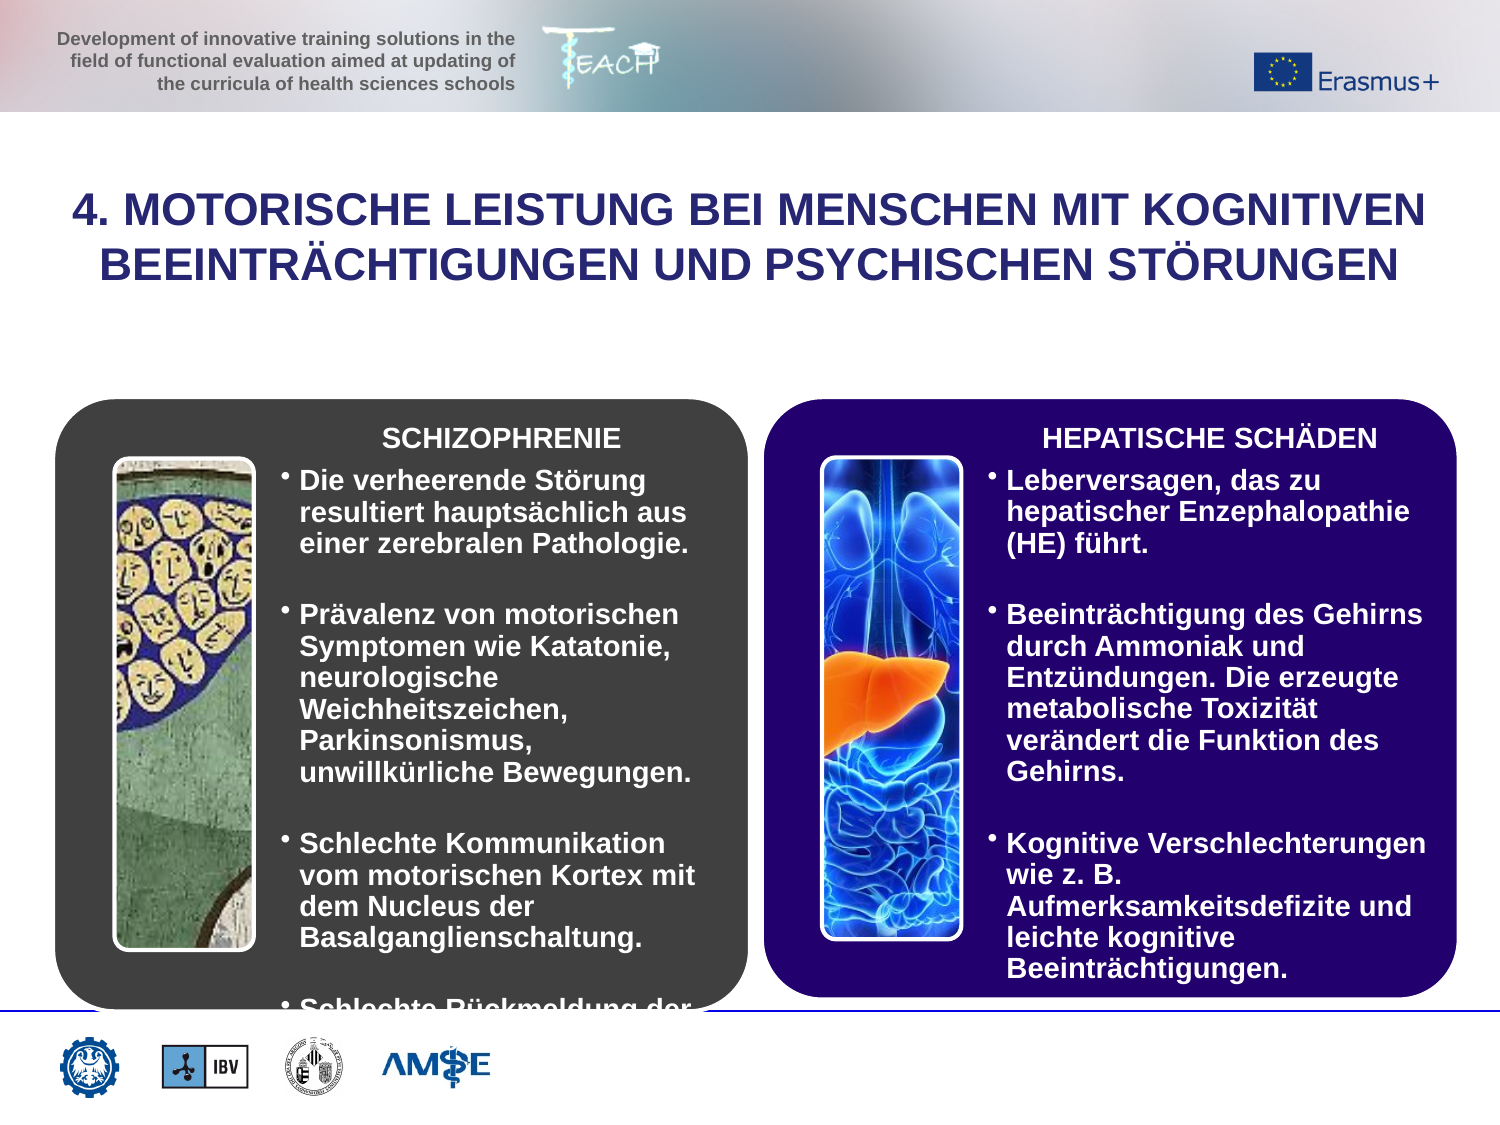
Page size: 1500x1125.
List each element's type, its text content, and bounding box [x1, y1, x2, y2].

picture [161, 1044, 249, 1089]
picture [284, 1036, 344, 1097]
picture [0, 1, 1500, 112]
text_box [52, 396, 751, 1012]
text_box 4. MOTORISCHE LEISTUNG BEI MENSCHEN MIT KOGNITIVEN BEEINTRÄCHTIGUNGEN UND PSYCHISCHEN STÖRUNGEN [0, 172, 1500, 298]
picture [53, 1035, 126, 1099]
picture [379, 1044, 491, 1089]
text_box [761, 396, 1459, 1000]
